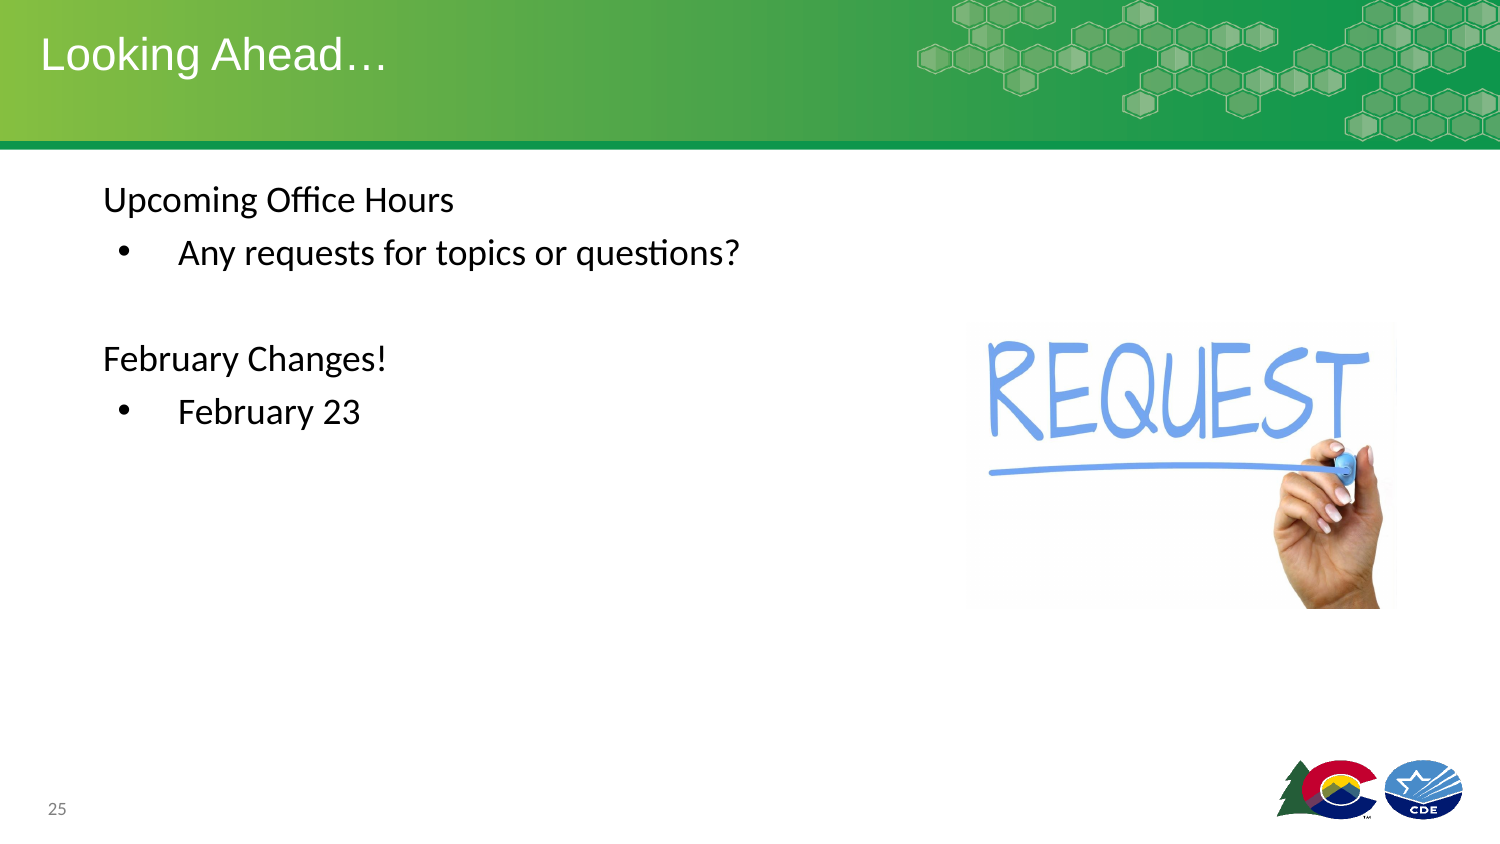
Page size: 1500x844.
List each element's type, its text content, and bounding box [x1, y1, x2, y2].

title Looking Ahead… [40, 31, 1038, 125]
picture [966, 321, 1398, 609]
picture [0, 0, 1500, 150]
list Upcoming Office Hours Any requests for topics or questions? February Changes! February 23 [103, 180, 893, 751]
slide_number 25 [36, 790, 375, 836]
picture [1275, 759, 1463, 820]
